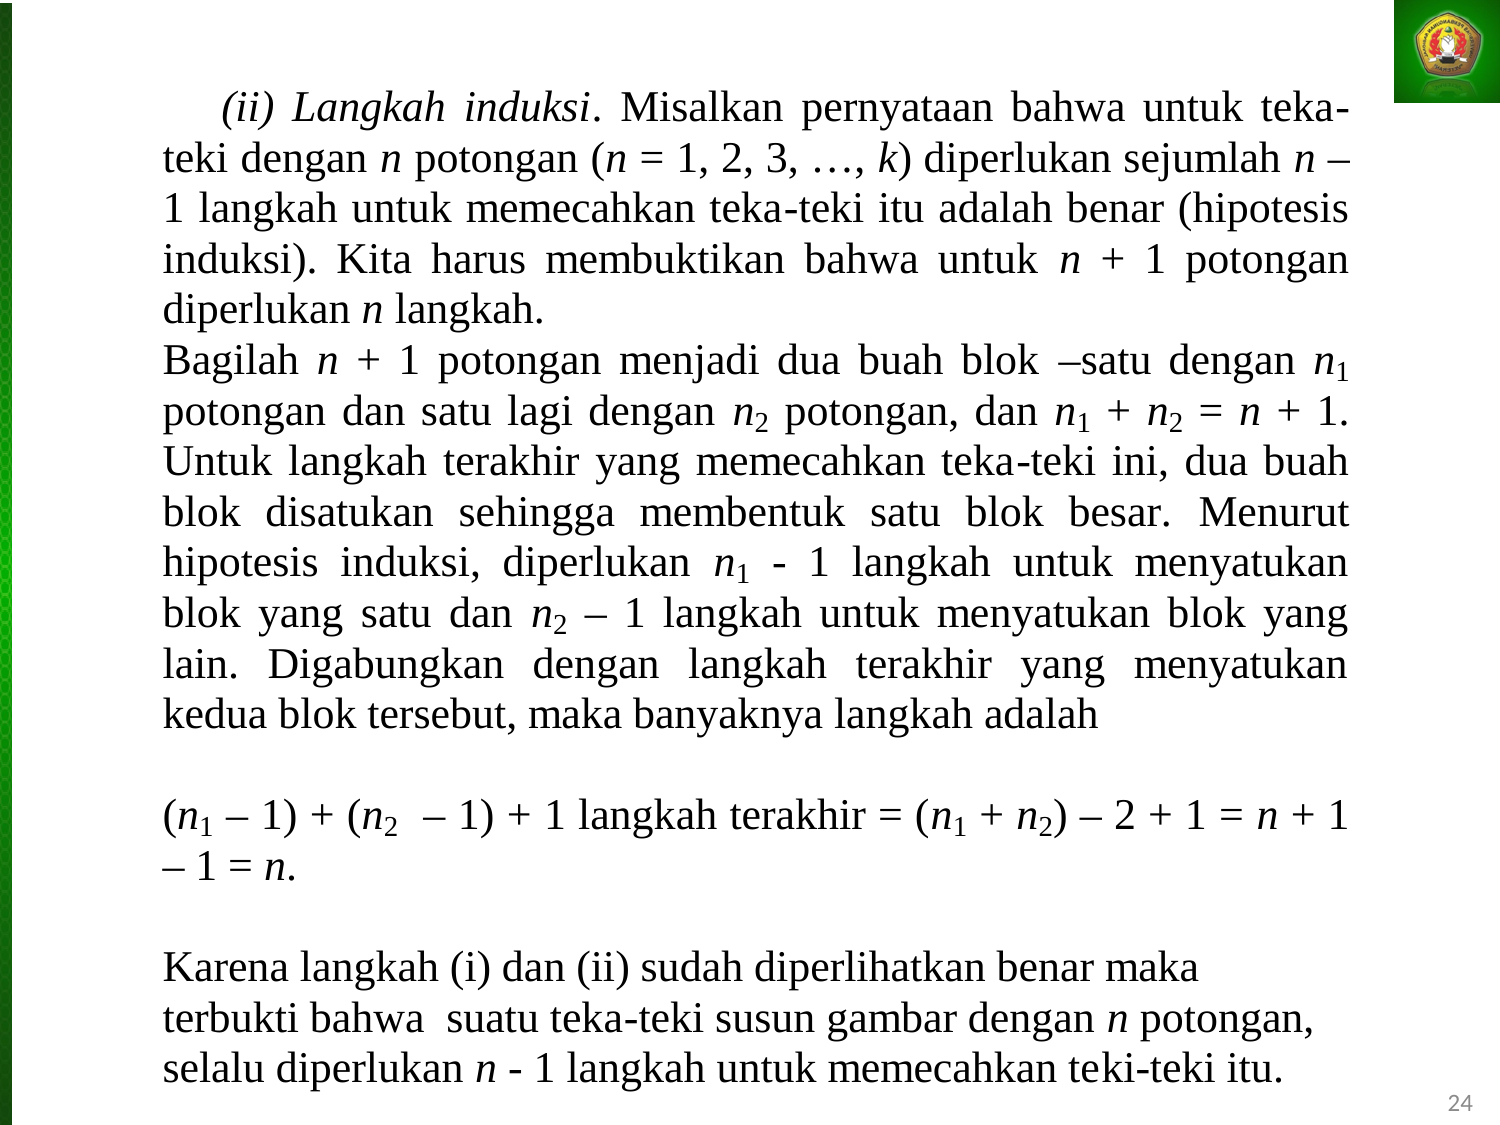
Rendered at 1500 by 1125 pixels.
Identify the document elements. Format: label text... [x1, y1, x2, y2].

picture [0, 3, 12, 1125]
picture [1394, 0, 1500, 103]
slide_number 24 [1354, 1078, 1489, 1125]
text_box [162, 81, 1351, 1125]
